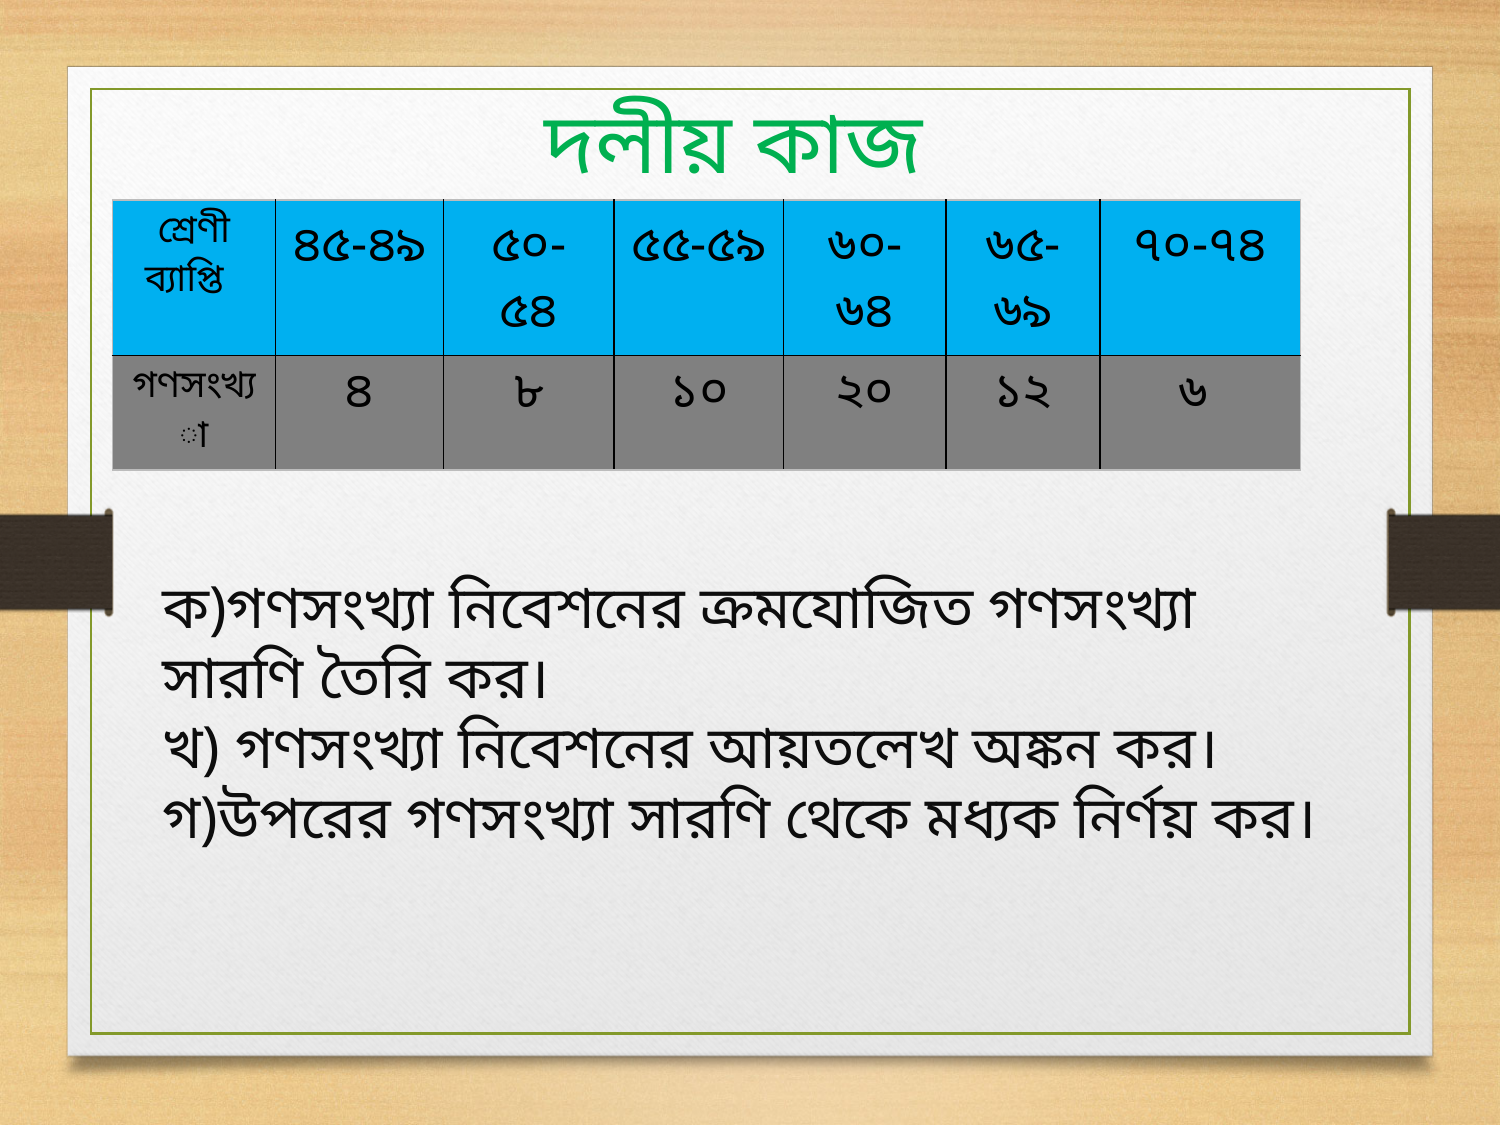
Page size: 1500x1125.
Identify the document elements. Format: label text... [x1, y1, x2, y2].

table_header ৬০-৬৪ [784, 201, 945, 355]
table_cell ৪ [276, 356, 443, 469]
text_box ক)গণসংখ্যা নিবেশনের ক্রমযোজিত গণসংখ্যা সারণি তৈরি কর। খ) গণসংখ্যা নিবেশনের আয়তলেখ অঙ্কন কর। গ)উপরের গণসংখ্যা সারণি থেকে মধ্যক নির্ণয় কর। [147, 562, 1343, 858]
table_cell ১০ [615, 356, 783, 469]
table_header ৫৫-৫৯ [615, 201, 783, 355]
table_header শ্রেণী ব্যাপ্তি [113, 201, 275, 355]
table_header ৫০- ৫৪ [444, 201, 613, 355]
table_header ৪৫-৪৯ [276, 201, 443, 355]
picture [0, 0, 1500, 1125]
table_header ৭০-৭৪ [1101, 201, 1300, 355]
table_cell গণসংখ্যা [113, 356, 275, 469]
table_cell ২০ [784, 356, 945, 469]
text_box দলীয় কাজ [529, 81, 941, 198]
table_cell ১২ [947, 356, 1099, 469]
table_cell ৮ [444, 356, 613, 469]
table_cell ৬ [1101, 356, 1300, 469]
table_header ৬৫-৬৯ [947, 201, 1099, 355]
